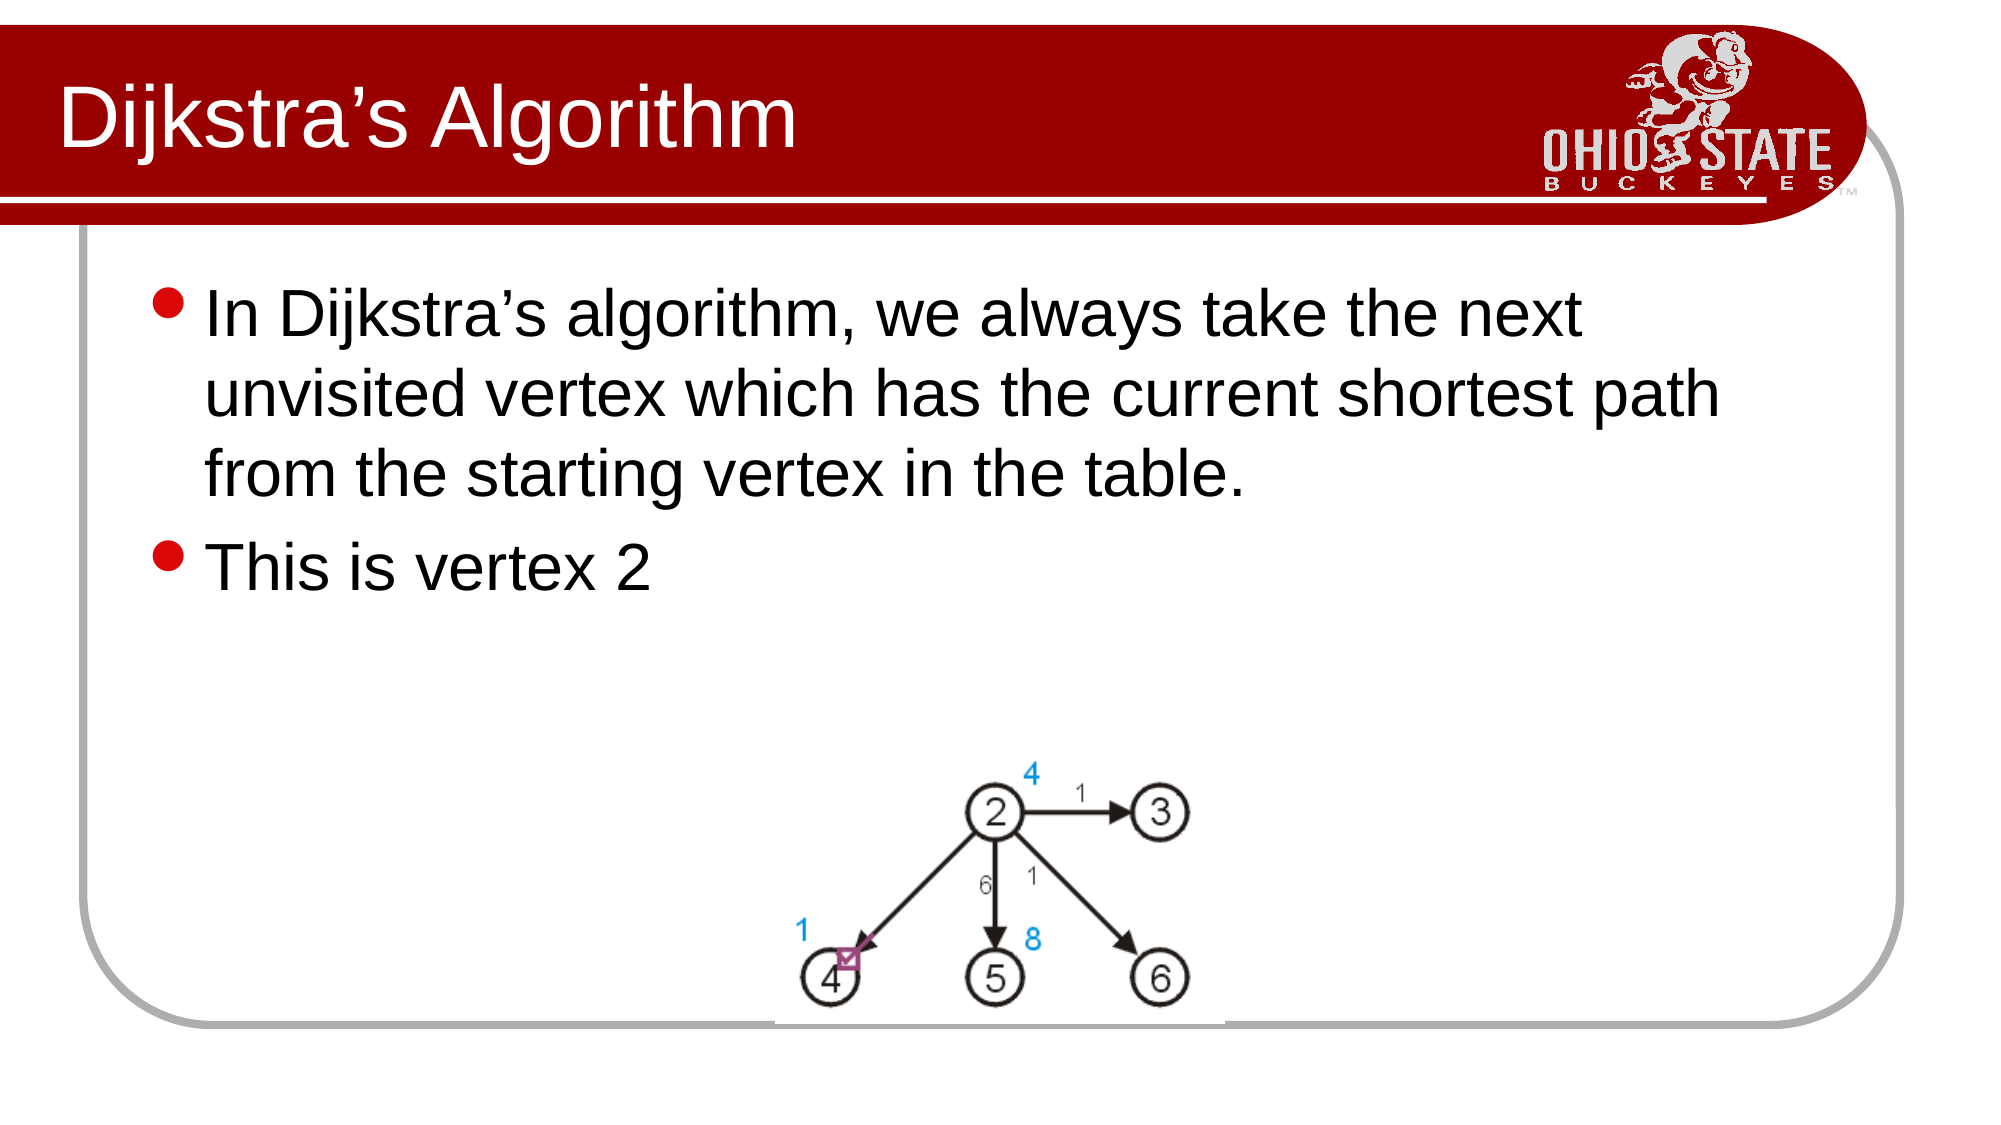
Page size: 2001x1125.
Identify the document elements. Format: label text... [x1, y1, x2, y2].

picture [775, 757, 1225, 1024]
list In Dijkstra’s algorithm, we always take the next unvisited vertex which has the current shortest path from the starting vertex in the table. This is vertex 2 [133, 262, 1867, 988]
title Dijkstra’s Algorithm [42, 37, 1601, 188]
